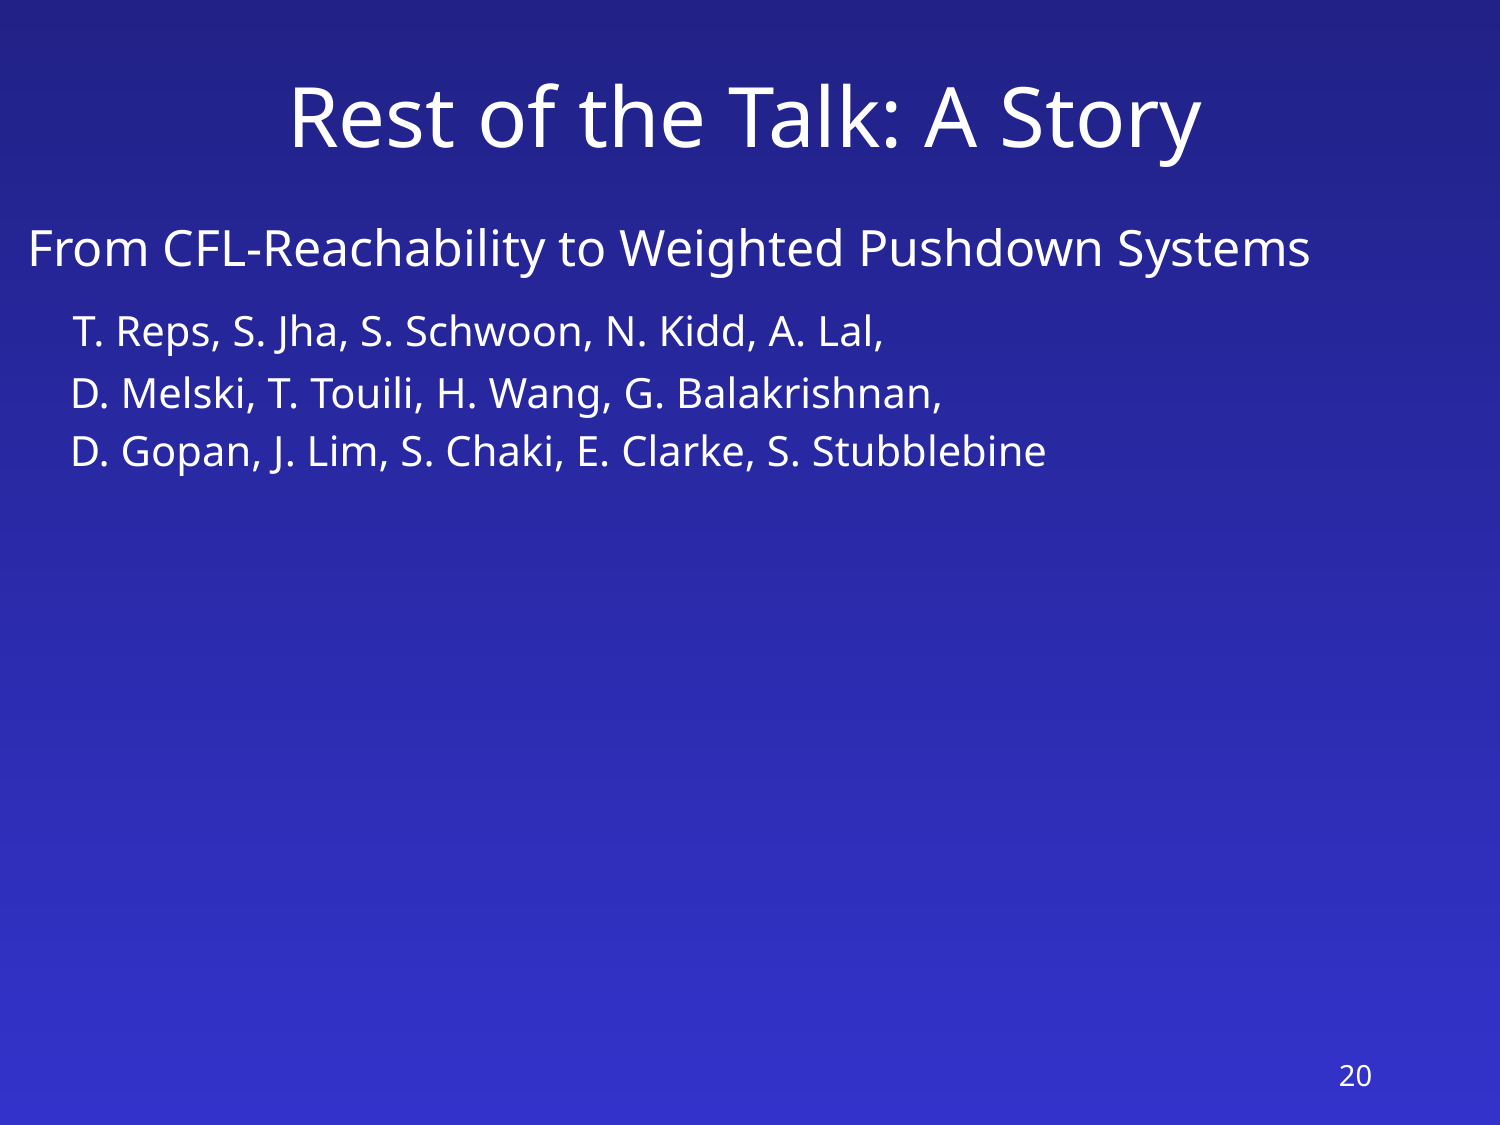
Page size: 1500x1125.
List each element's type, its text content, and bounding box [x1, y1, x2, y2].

slide_number 20 [1074, 1050, 1388, 1125]
title Rest of the Talk: A Story [62, 57, 1450, 171]
list From CFL-Reachability to Weighted Pushdown Systems T. Reps, S. Jha, S. Schwoon, N. Kidd, A. Lal, D. Melski, T. Touili, H. Wang, G. Balakrishnan, D. Gopan, J. Lim, S. Chaki, E. Clarke, S. Stubblebine [11, 209, 1488, 813]
